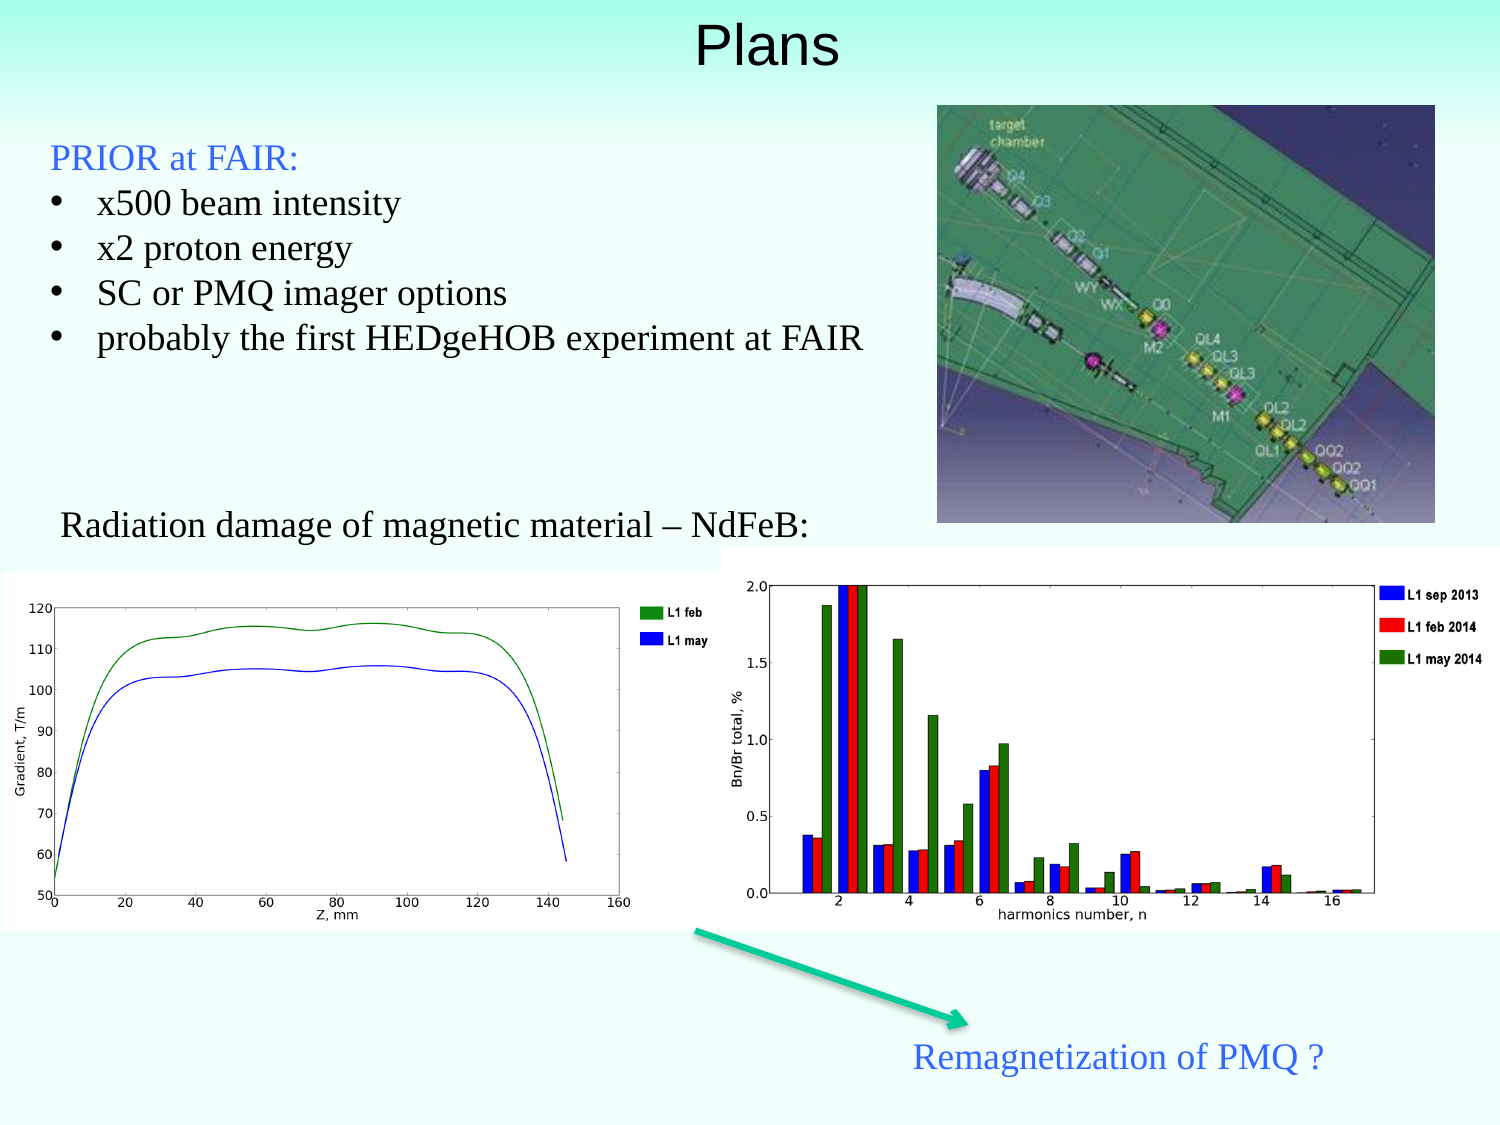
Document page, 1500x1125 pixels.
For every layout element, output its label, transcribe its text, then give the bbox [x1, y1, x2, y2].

picture [3, 546, 1500, 931]
text_box Plans [35, 0, 1500, 155]
text_box PRIOR at FAIR: x500 beam intensity x2 proton energy SC or PMQ imager options probably the first HEDgeHOB experiment at FAIR [35, 125, 887, 366]
text_box Remagnetization of PMQ ? [897, 1024, 1500, 1085]
picture [937, 105, 1435, 523]
text_box Radiation damage of magnetic material – NdFeB: [45, 493, 988, 553]
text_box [694, 930, 969, 1026]
